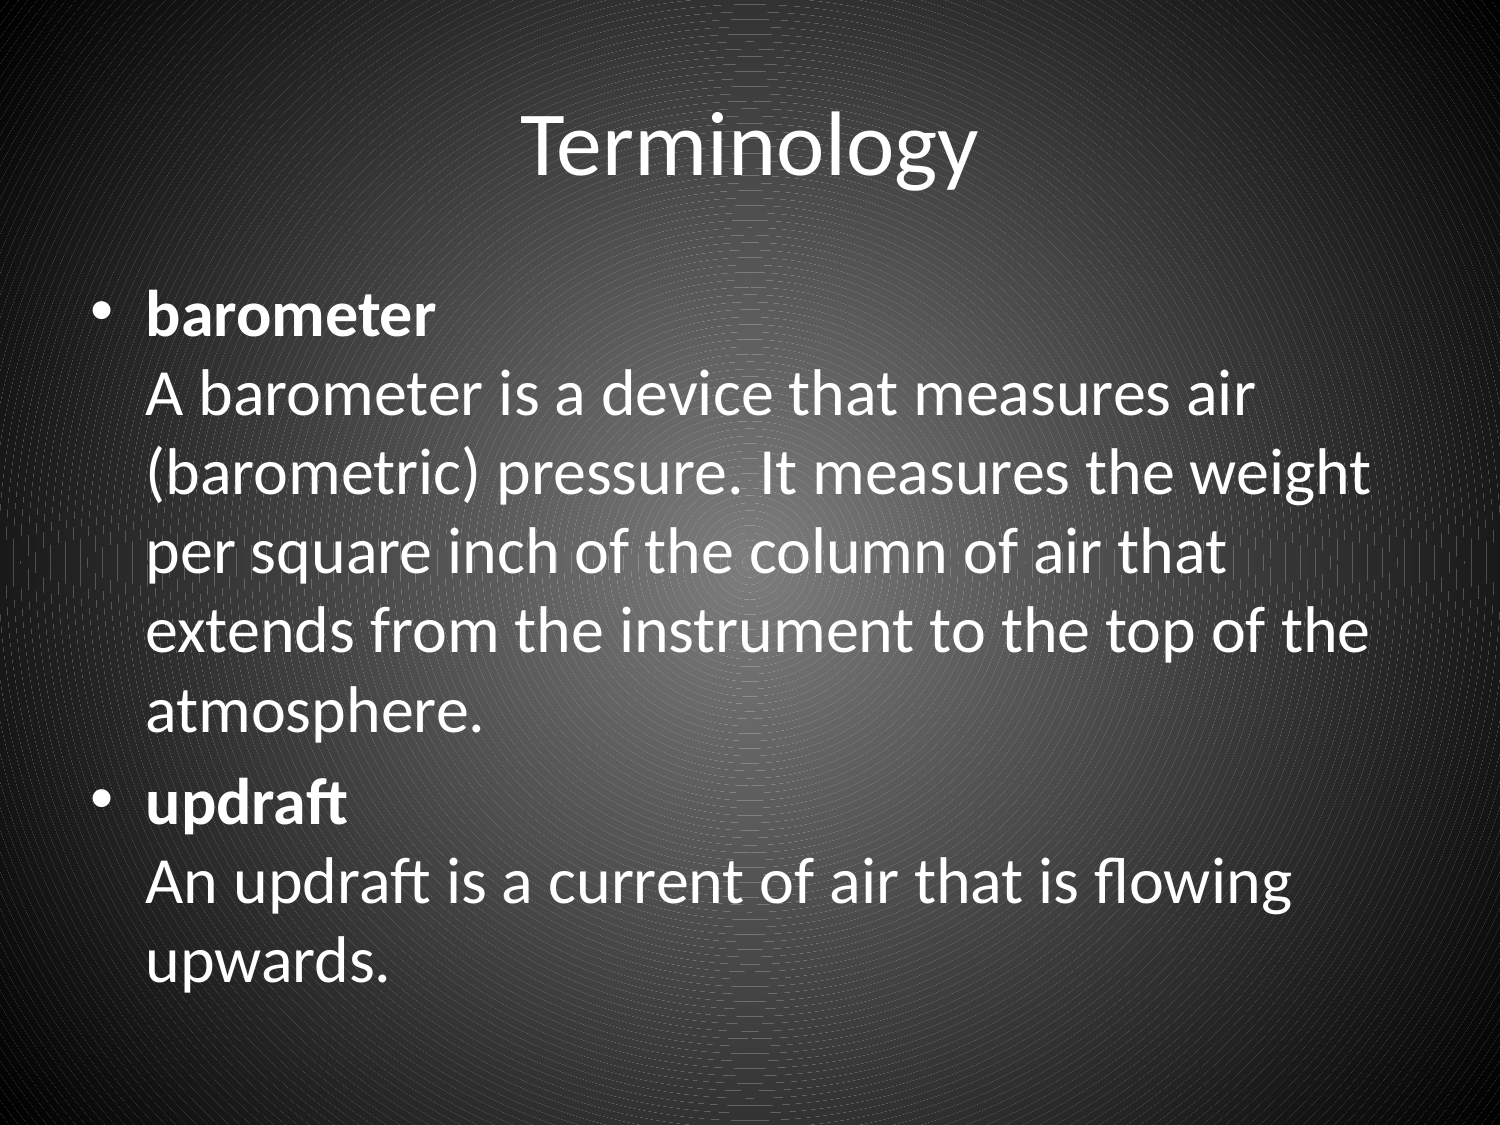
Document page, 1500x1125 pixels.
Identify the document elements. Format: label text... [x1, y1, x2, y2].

title Terminology [75, 45, 1425, 233]
list barometer A barometer is a device that measures air (barometric) pressure. It measures the weight per square inch of the column of air that extends from the instrument to the top of the atmosphere. updraft An updraft is a current of air that is flowing upwards. [75, 262, 1425, 1005]
